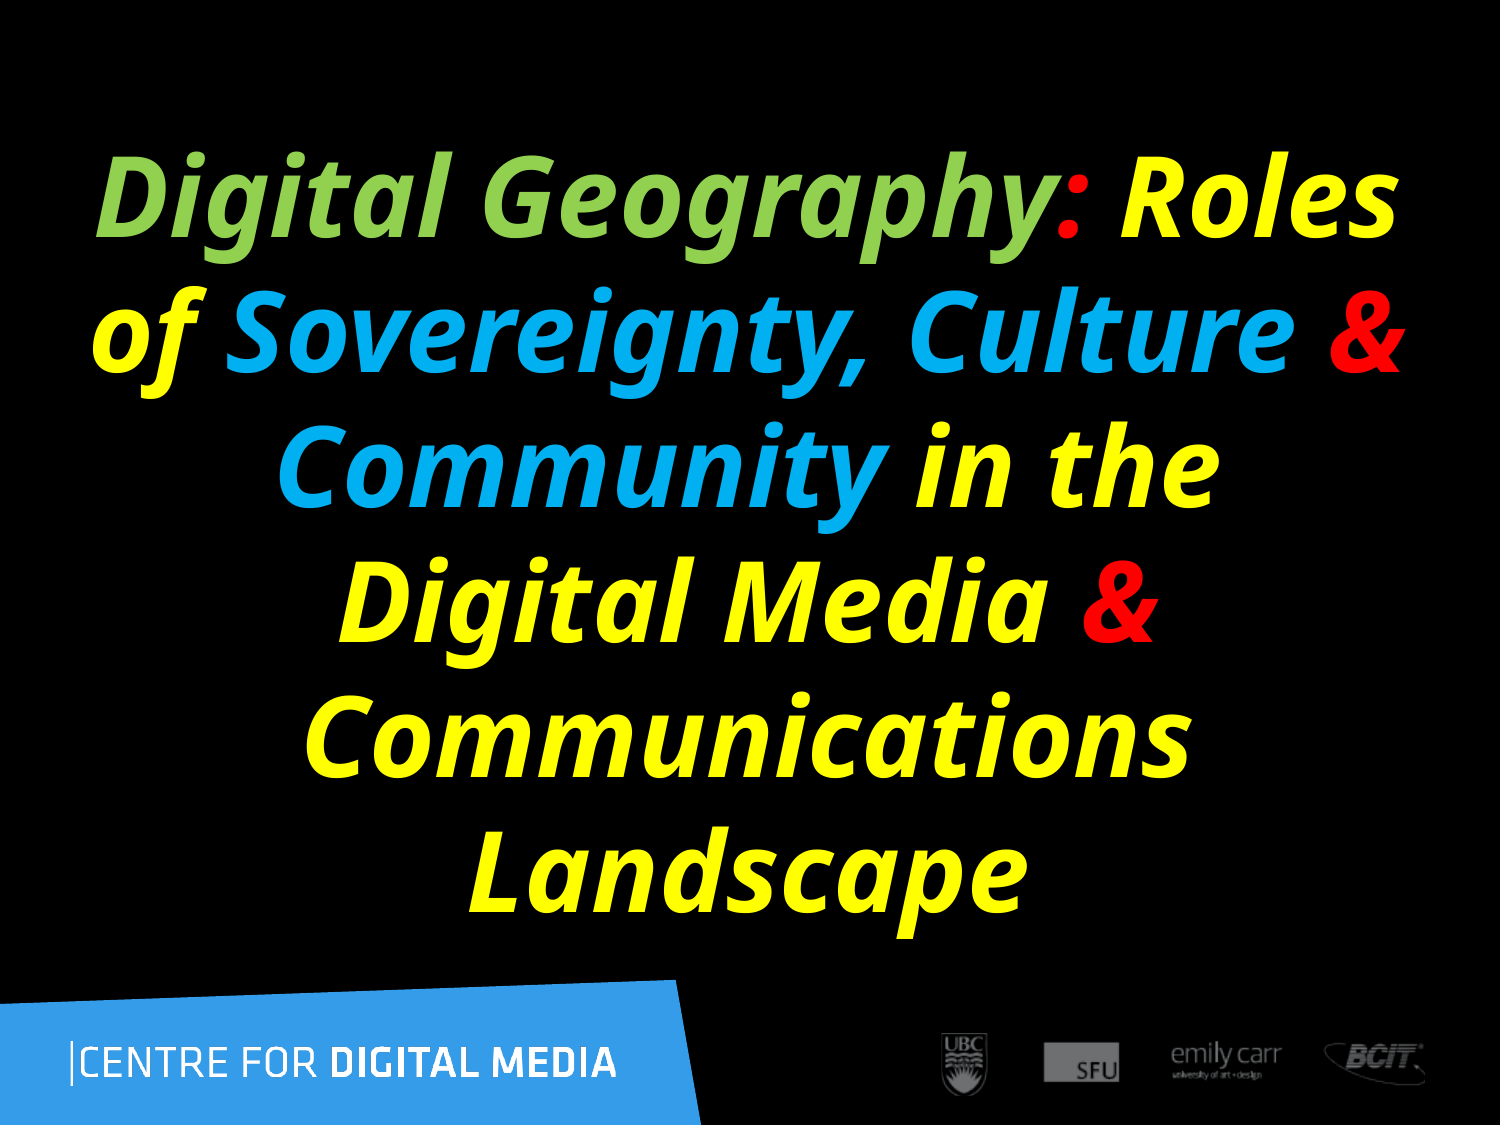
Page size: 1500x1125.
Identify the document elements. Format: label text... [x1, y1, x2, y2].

list Digital Geography: Roles of Sovereignty, Culture & Community in the Digital Media & Communications Landscape [73, 112, 1423, 976]
